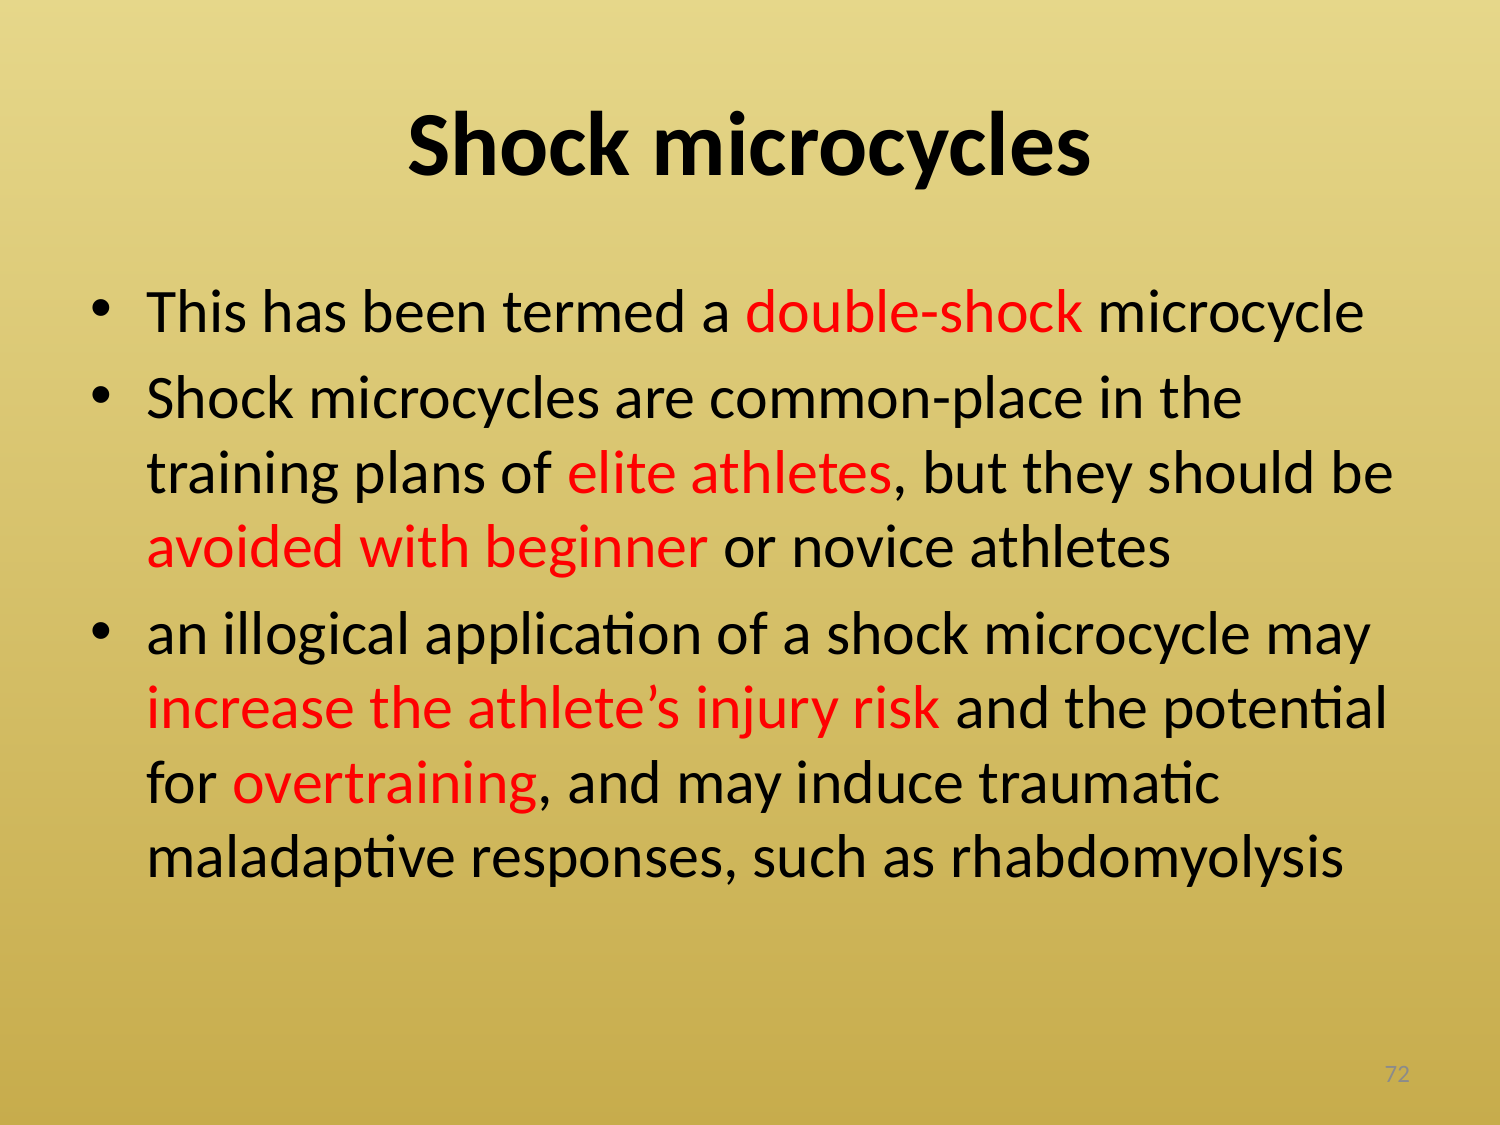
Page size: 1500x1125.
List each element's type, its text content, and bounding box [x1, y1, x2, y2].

slide_number 72 [1074, 1042, 1425, 1103]
list This has been termed a double-shock microcycle Shock microcycles are common-place in the training plans of elite athletes, but they should be avoided with beginner or novice athletes an illogical application of a shock microcycle may increase the athlete’s injury risk and the potential for overtraining, and may induce traumatic maladaptive responses, such as rhabdomyolysis [75, 262, 1425, 1005]
title Shock microcycles [75, 45, 1425, 233]
